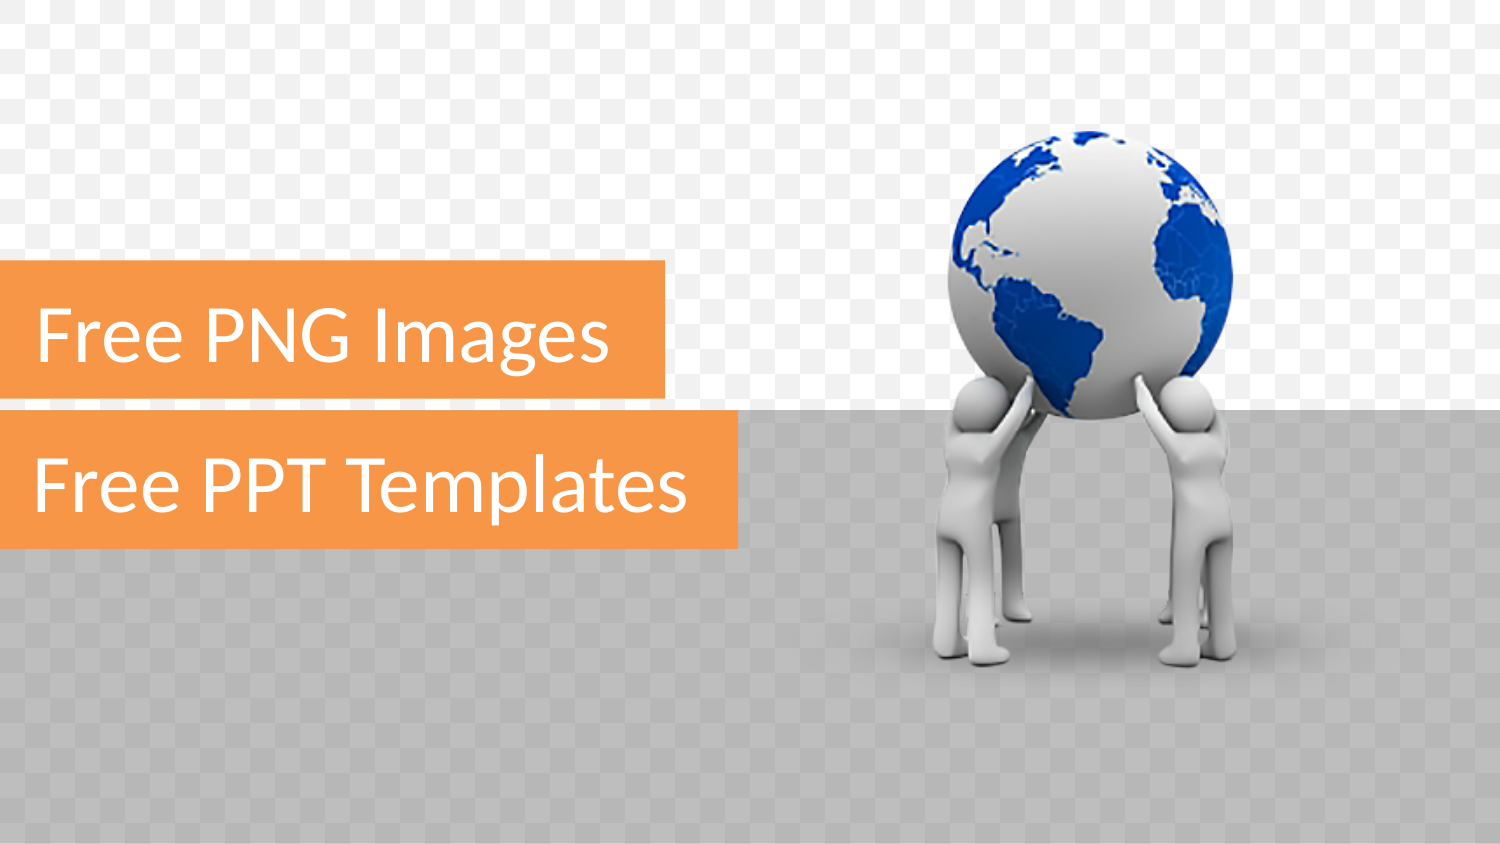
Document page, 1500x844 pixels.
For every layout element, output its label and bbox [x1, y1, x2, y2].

picture [0, 0, 1500, 688]
